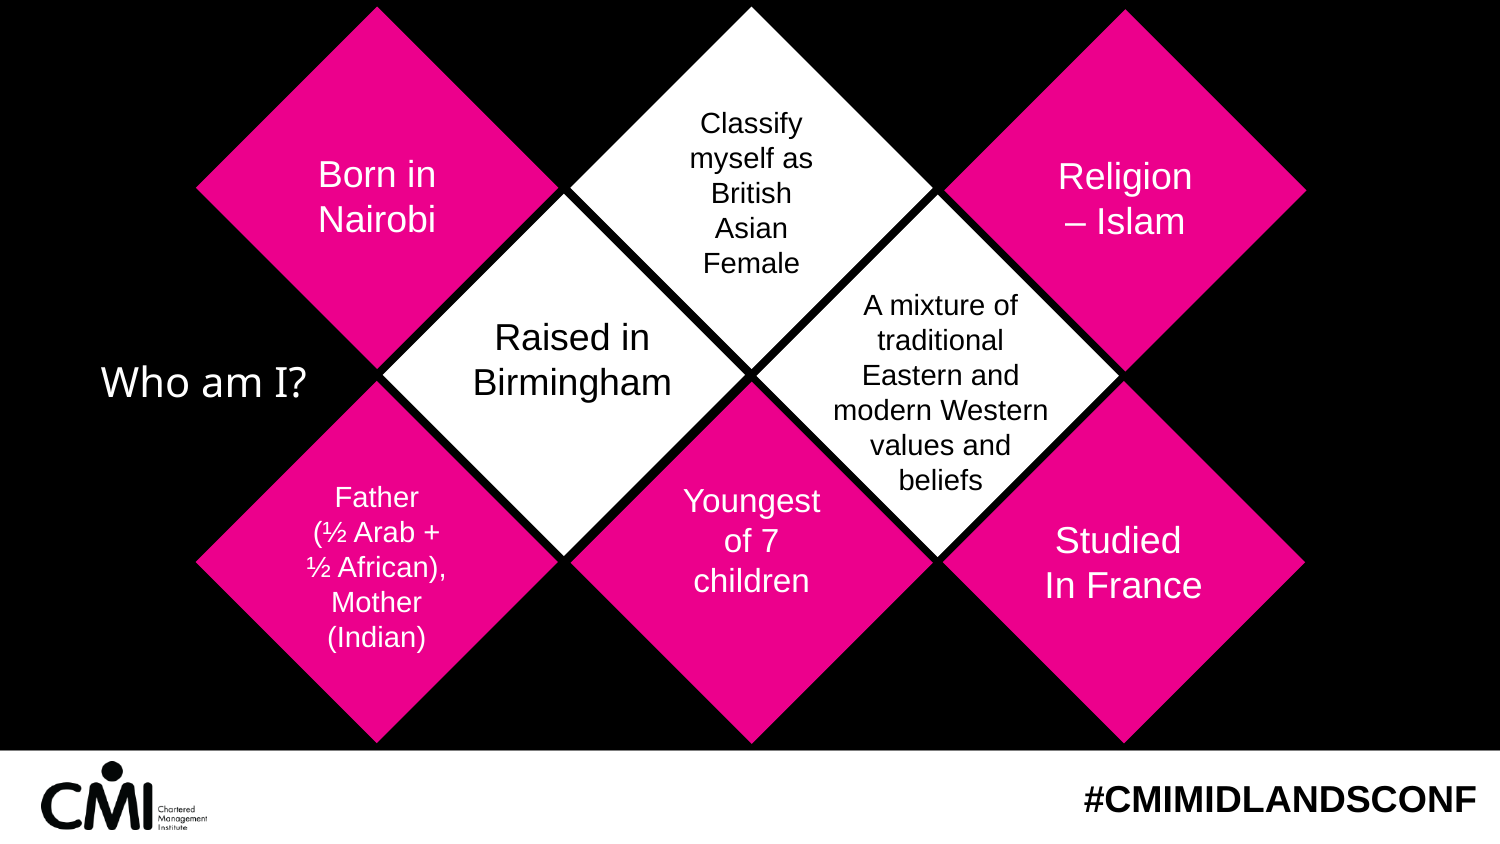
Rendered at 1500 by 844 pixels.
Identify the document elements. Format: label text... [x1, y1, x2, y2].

text_box Father (½ Arab + ½ African), Mother (Indian) [194, 414, 556, 744]
text_box Who am I? [85, 348, 377, 414]
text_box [382, 193, 746, 557]
text_box Religion – Islam [943, 8, 1308, 373]
text_box Born in Nairobi [195, 6, 559, 348]
text_box #CMIMIDLANDSCONF [1068, 767, 1500, 828]
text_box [756, 194, 1120, 558]
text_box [942, 380, 1306, 744]
picture [0, 0, 1500, 844]
text_box Youngest of 7 children [571, 559, 933, 745]
text_box Classify myself as British Asian Female [569, 6, 934, 198]
